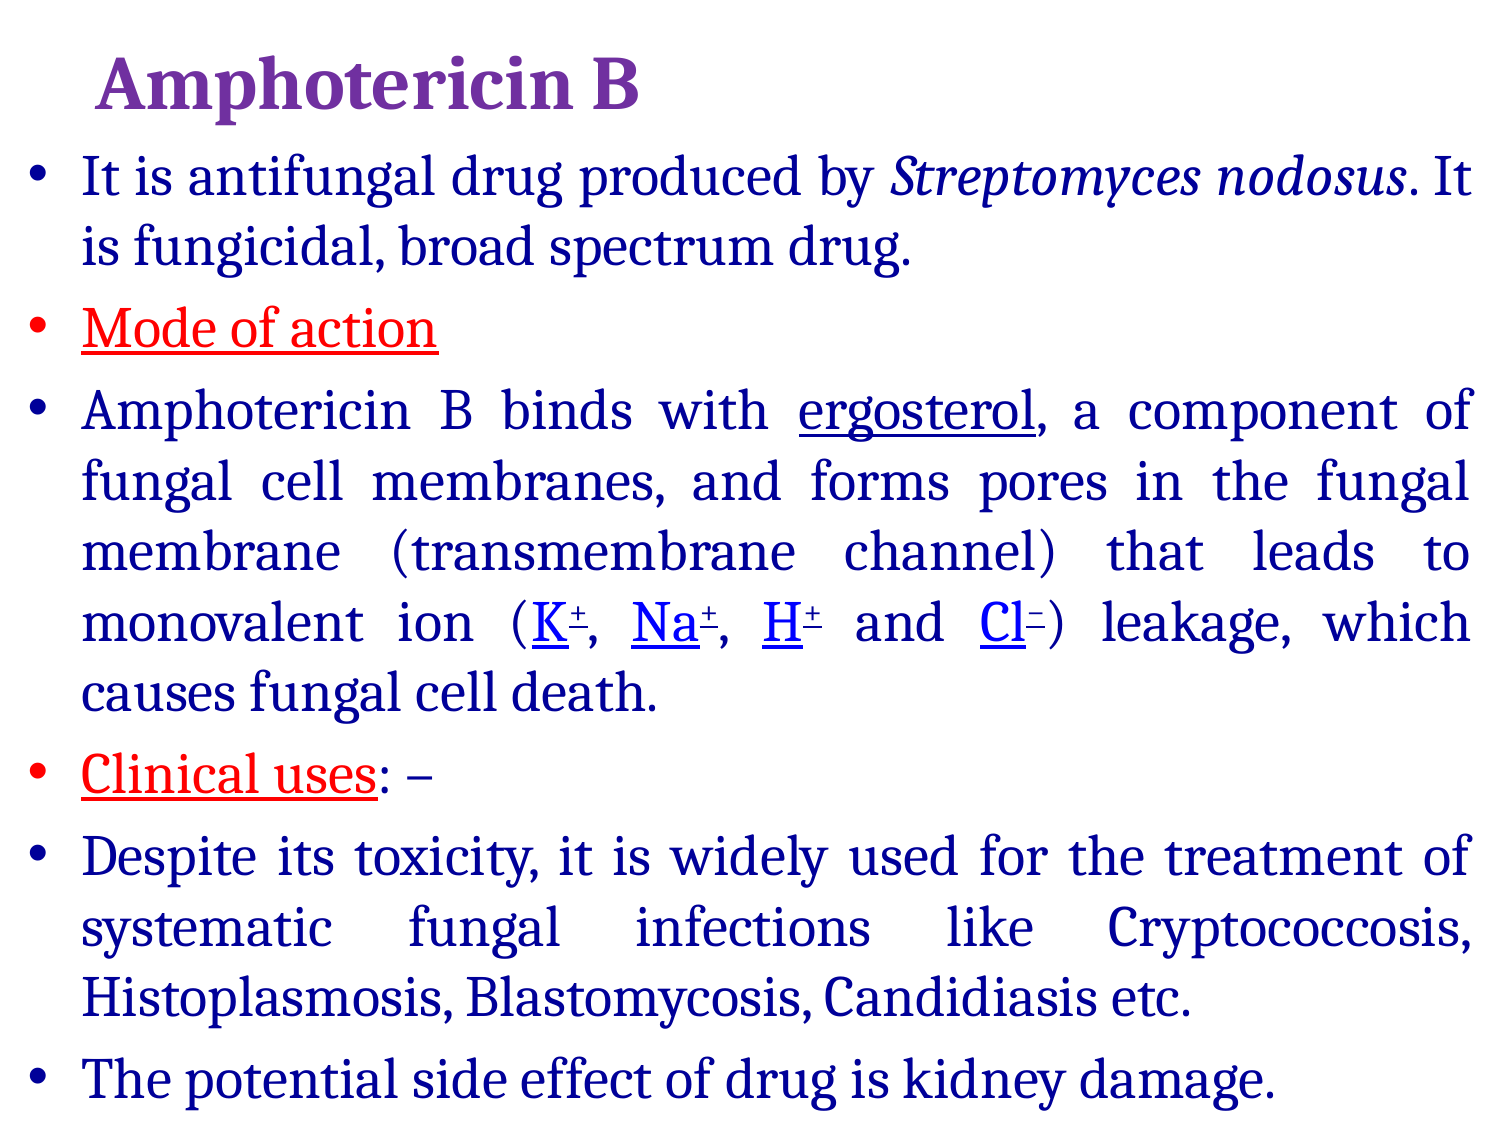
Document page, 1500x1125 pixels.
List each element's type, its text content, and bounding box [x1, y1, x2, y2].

list Amphotericin B It is antifungal drug produced by Streptomyces nodosus. It is fungicidal, broad spectrum drug. Mode of action Amphotericin B binds with ergosterol, a component of fungal cell membranes, and forms pores in the fungal membrane (transmembrane channel) that leads to monovalent ion (K+, Na+, H+ and Cl−) leakage, which causes fungal cell death. Clinical uses: – Despite its toxicity, it is widely used for the treatment of systematic fungal infections like Cryptococcosis, Histoplasmosis, Blastomycosis, Candidiasis etc. The potential side effect of drug is kidney damage. [12, 24, 1488, 1125]
